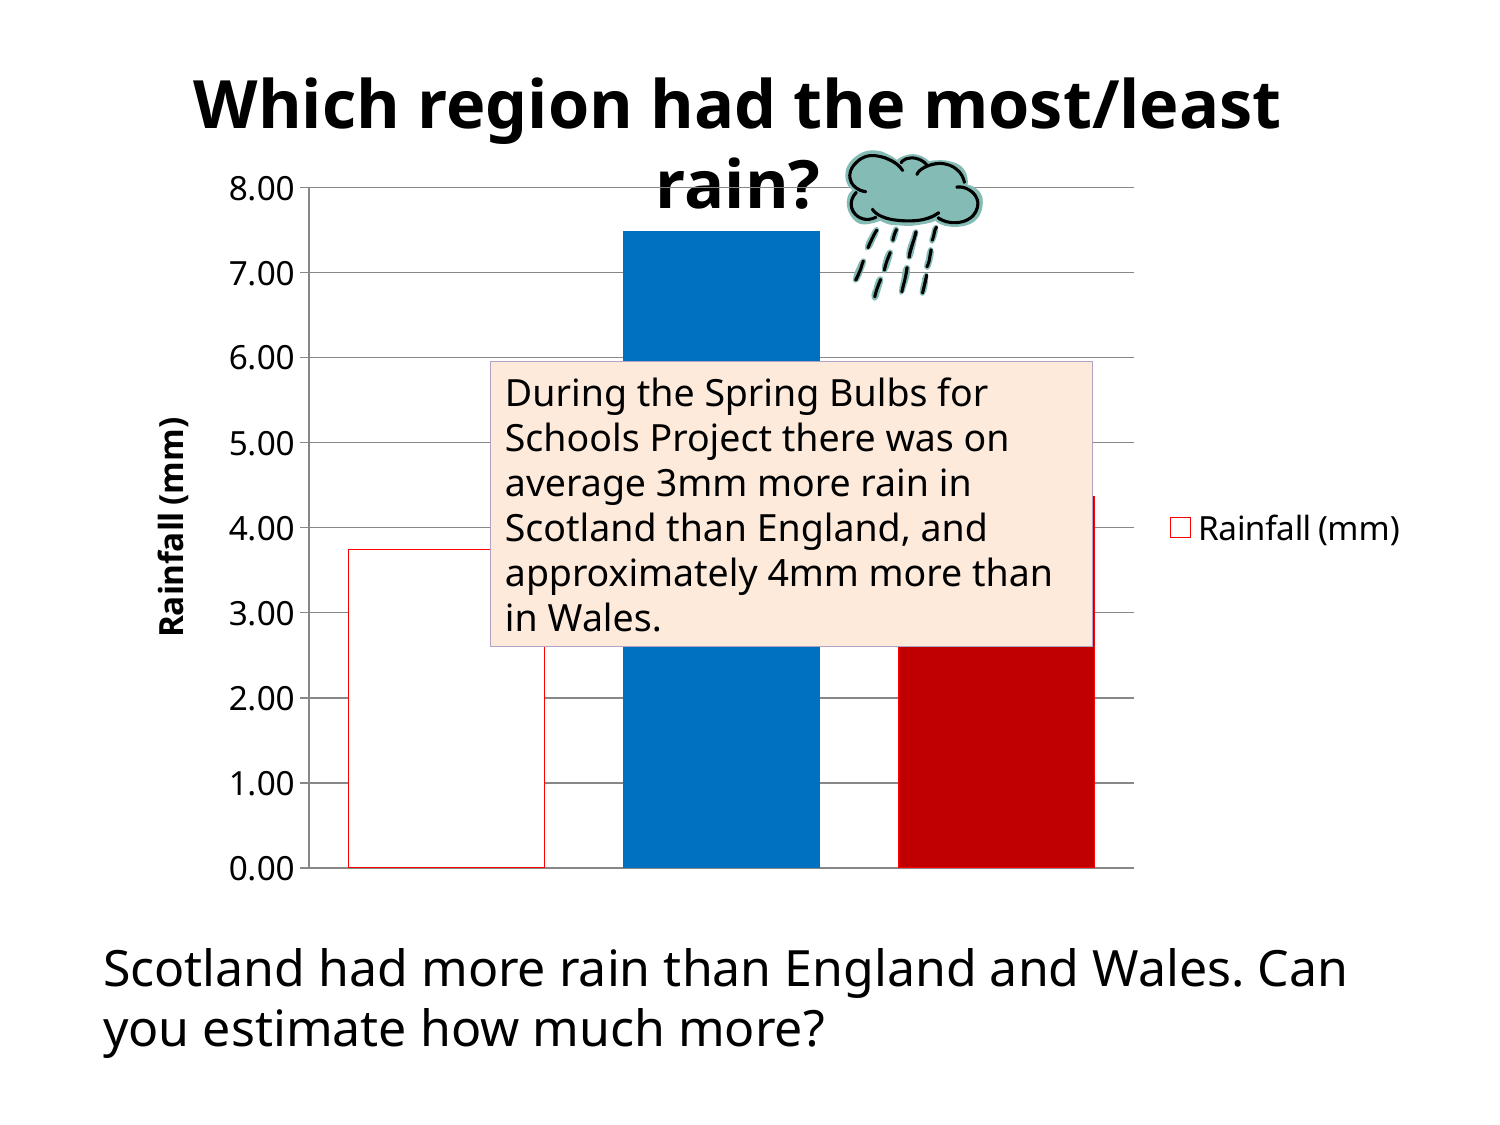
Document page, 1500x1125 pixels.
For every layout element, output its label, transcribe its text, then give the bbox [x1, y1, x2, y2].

text_box Scotland had more rain than England and Wales. Can you estimate how much more? [88, 928, 1424, 1064]
text_box Which region had the most/least rain? [112, 54, 1365, 148]
picture [839, 148, 985, 304]
chart [111, 150, 1424, 906]
